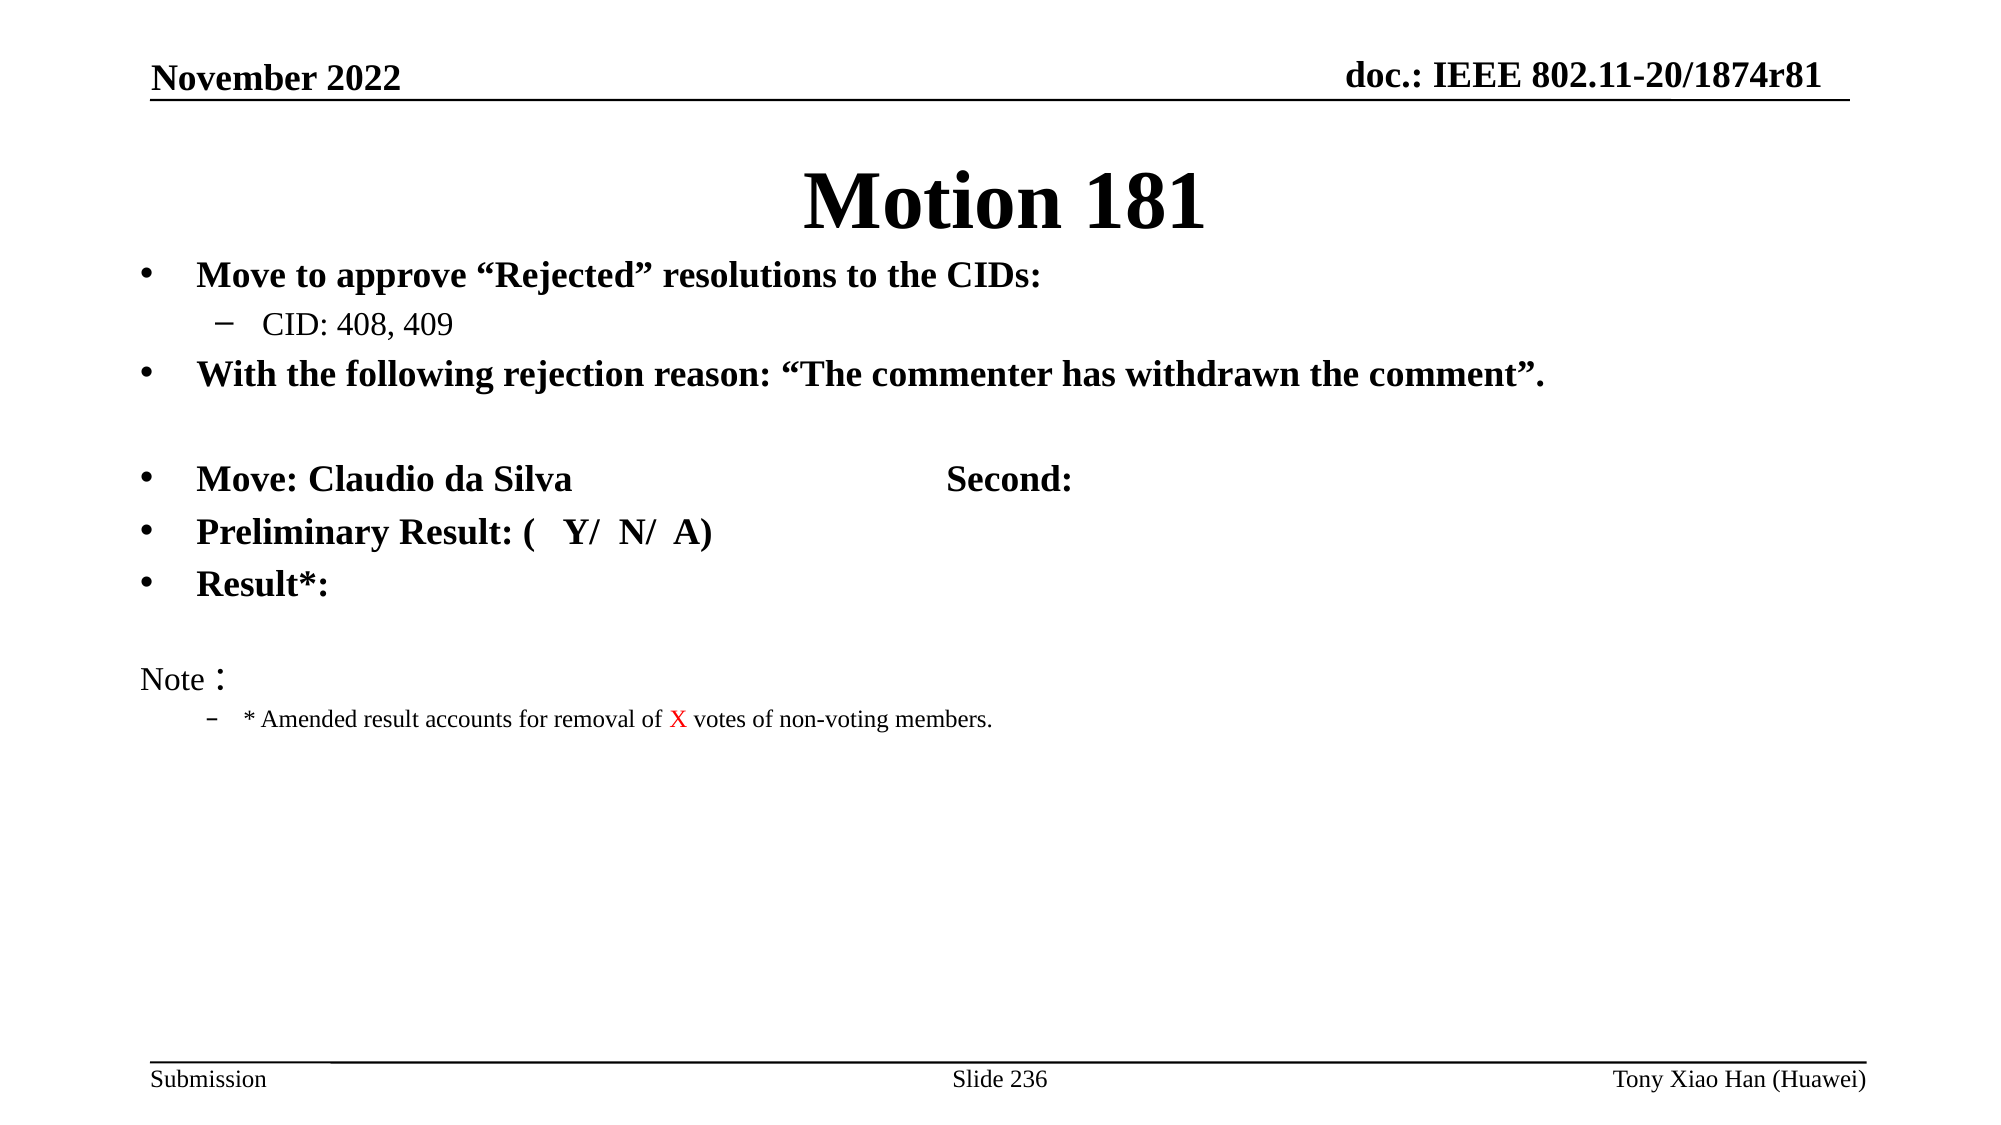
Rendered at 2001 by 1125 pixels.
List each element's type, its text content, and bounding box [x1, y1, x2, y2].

text_box Move to approve “Rejected” resolutions to the CIDs: CID: 408, 409 With the following rejection reason: “The commenter has withdrawn the comment”. Move: Claudio da Silva Second: Preliminary Result: ( Y/ N/ A) Result*: Note： * Amended result accounts for removal of X votes of non-voting members. [125, 212, 1888, 963]
text_box Motion 181 [368, 137, 1644, 212]
